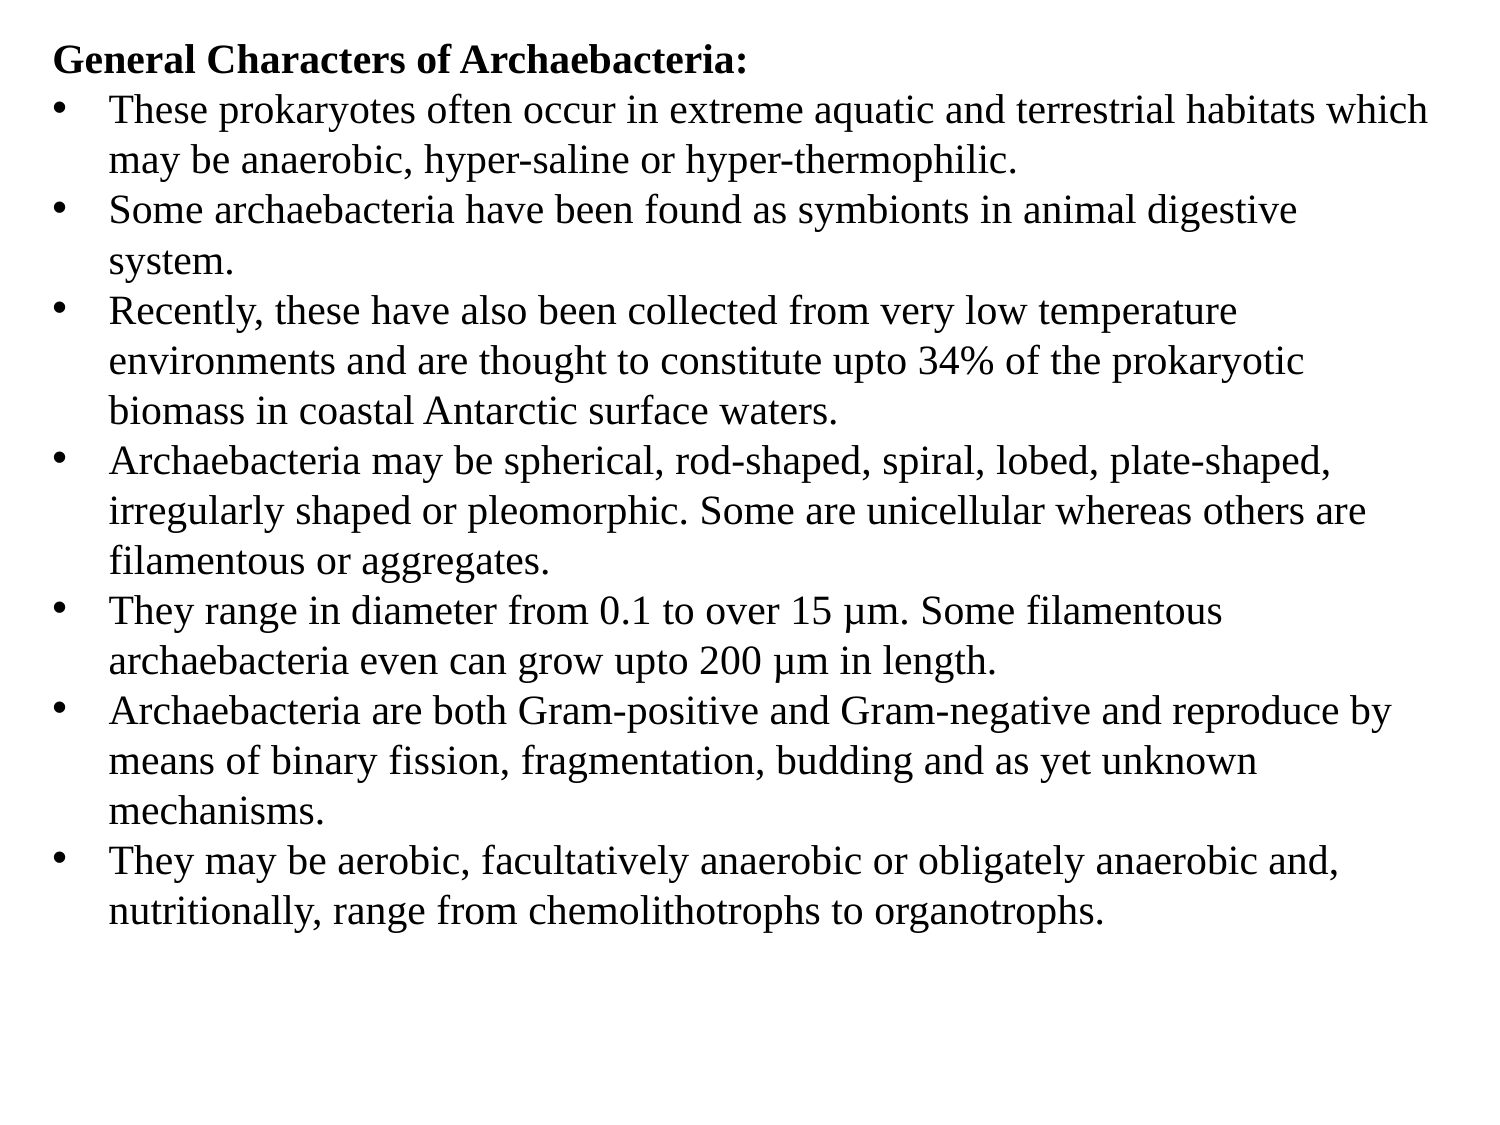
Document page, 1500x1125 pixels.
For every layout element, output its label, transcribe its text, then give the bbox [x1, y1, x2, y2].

text_box General Characters of Archaebacteria: These prokaryotes often occur in extreme aquatic and terrestrial habitats which may be anaerobic, hyper-saline or hyper-thermophilic. Some archaebacteria have been found as symbionts in animal digestive system. Recently, these have also been collected from very low temperature environments and are thought to constitute upto 34% of the prokaryotic biomass in coastal Antarctic surface waters. Archaebacteria may be spherical, rod-shaped, spiral, lobed, plate-shaped, irregularly shaped or pleomorphic. Some are unicellular whereas others are filamentous or aggregates. They range in diameter from 0.1 to over 15 µm. Some filamentous archaebacteria even can grow upto 200 µm in length. Archaebacteria are both Gram-positive and Gram-negative and reproduce by means of binary fission, fragmentation, budding and as yet unknown mechanisms. They may be aerobic, facultatively anaerobic or obligately anaerobic and, nutritionally, range from chemolithotrophs to organotrophs. [37, 24, 1450, 940]
